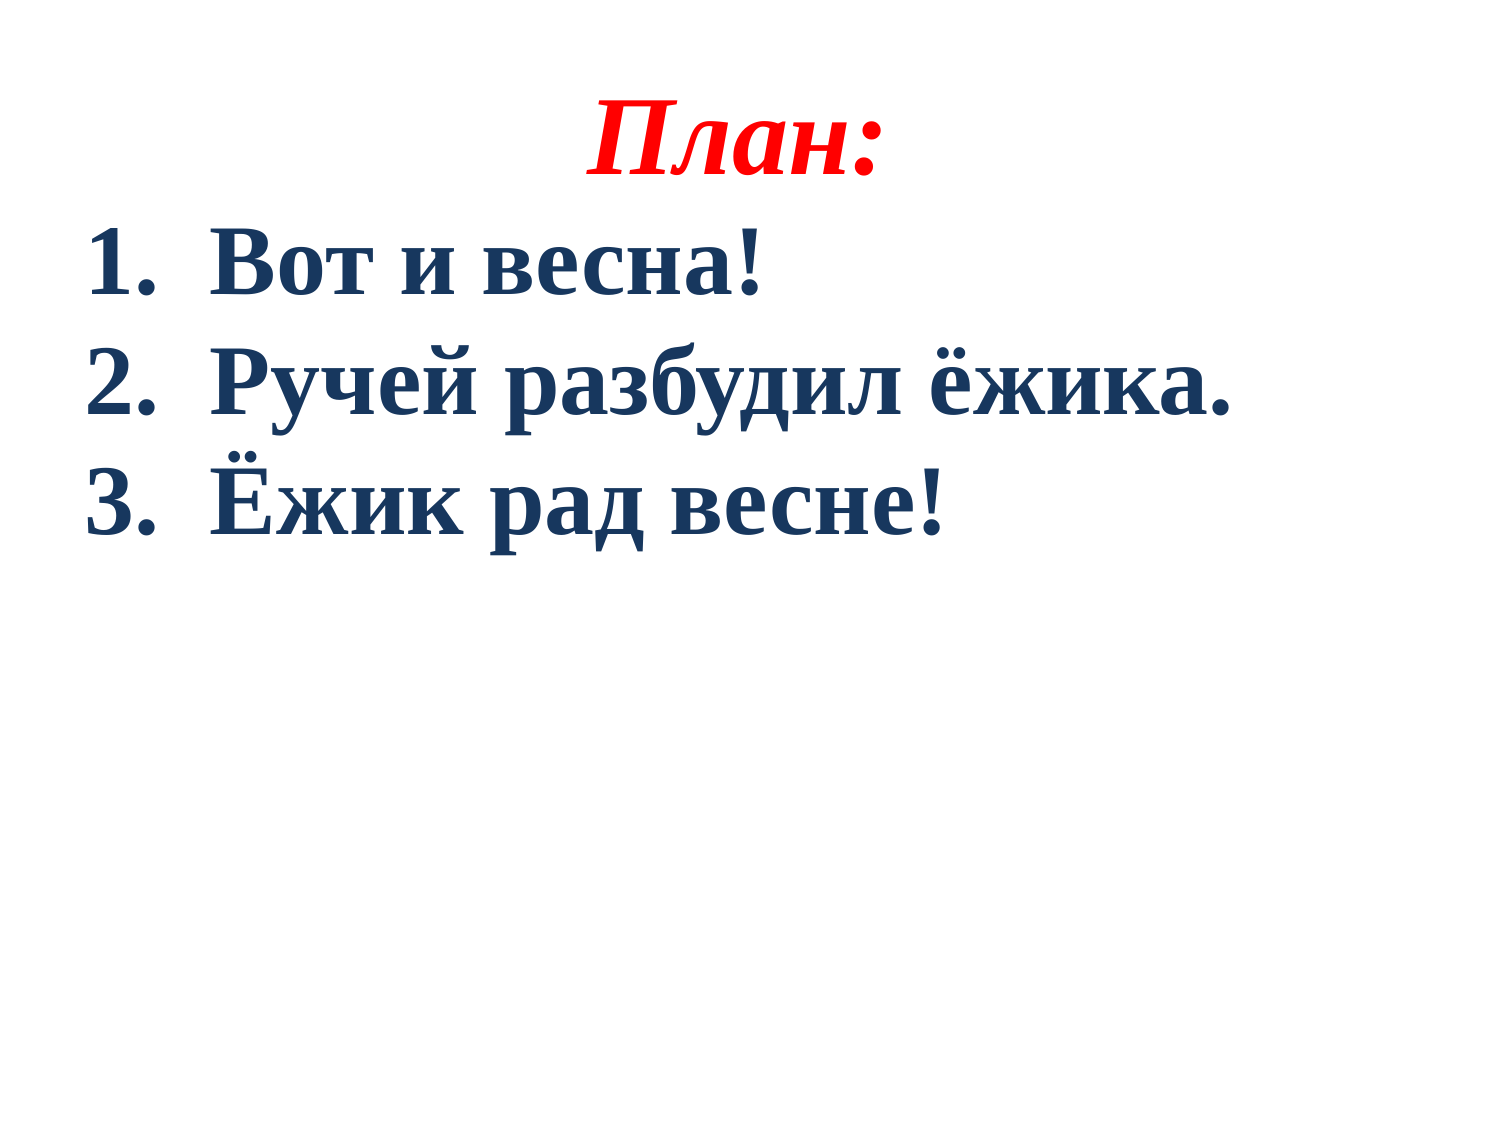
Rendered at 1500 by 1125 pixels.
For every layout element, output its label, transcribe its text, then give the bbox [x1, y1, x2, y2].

text_box План: [301, 54, 1176, 187]
text_box 1. Вот и весна! 2. Ручей разбудил ёжика. 3. Ёжик рад весне! [70, 187, 1407, 563]
